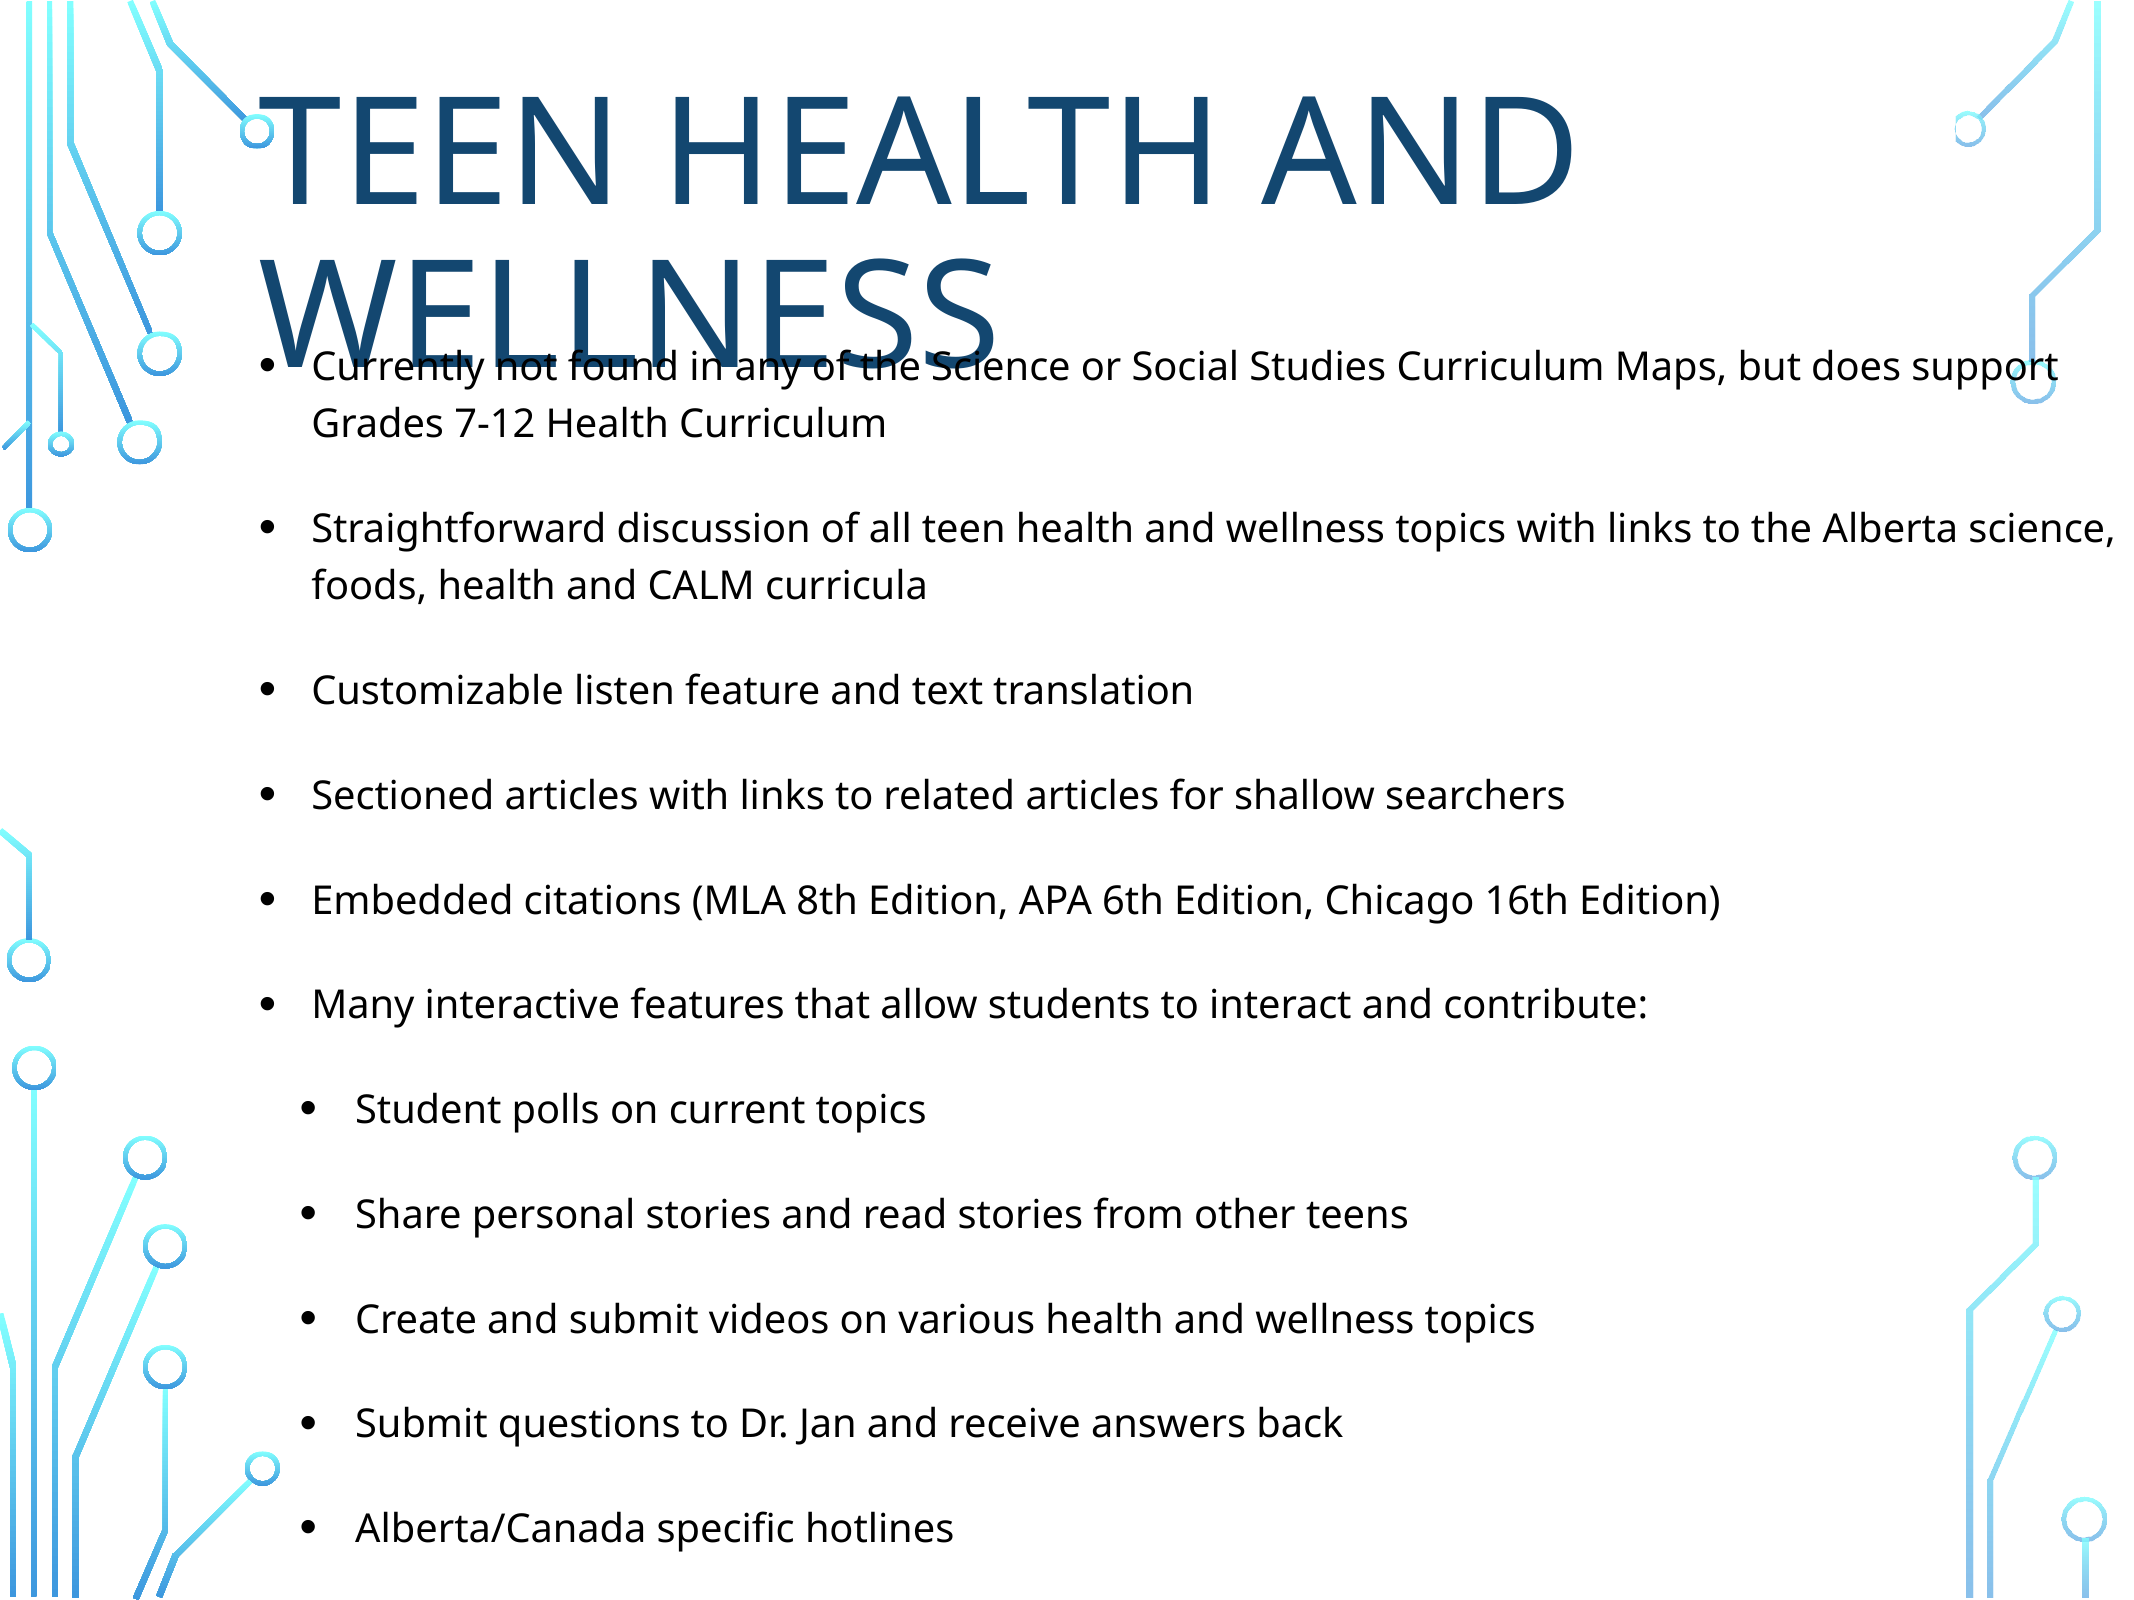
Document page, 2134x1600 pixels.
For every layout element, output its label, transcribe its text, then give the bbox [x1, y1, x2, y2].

title Teen Health and Wellness [243, 24, 2134, 323]
list Currently not found in any of the Science or Social Studies Curriculum Maps, but does support Grades 7-12 Health Curriculum Straightforward discussion of all teen health and wellness topics with links to the Alberta science, foods, health and CALM curricula Customizable listen feature and text translation Sectioned articles with links to related articles for shallow searchers Embedded citations (MLA 8th Edition, APA 6th Edition, Chicago 16th Edition) Many interactive features that allow students to interact and contribute: Student polls on current topics Share personal stories and read stories from other teens Create and submit videos on various health and wellness topics Submit questions to Dr. Jan and receive answers back Alberta/Canada specific hotlines [243, 323, 2134, 1561]
